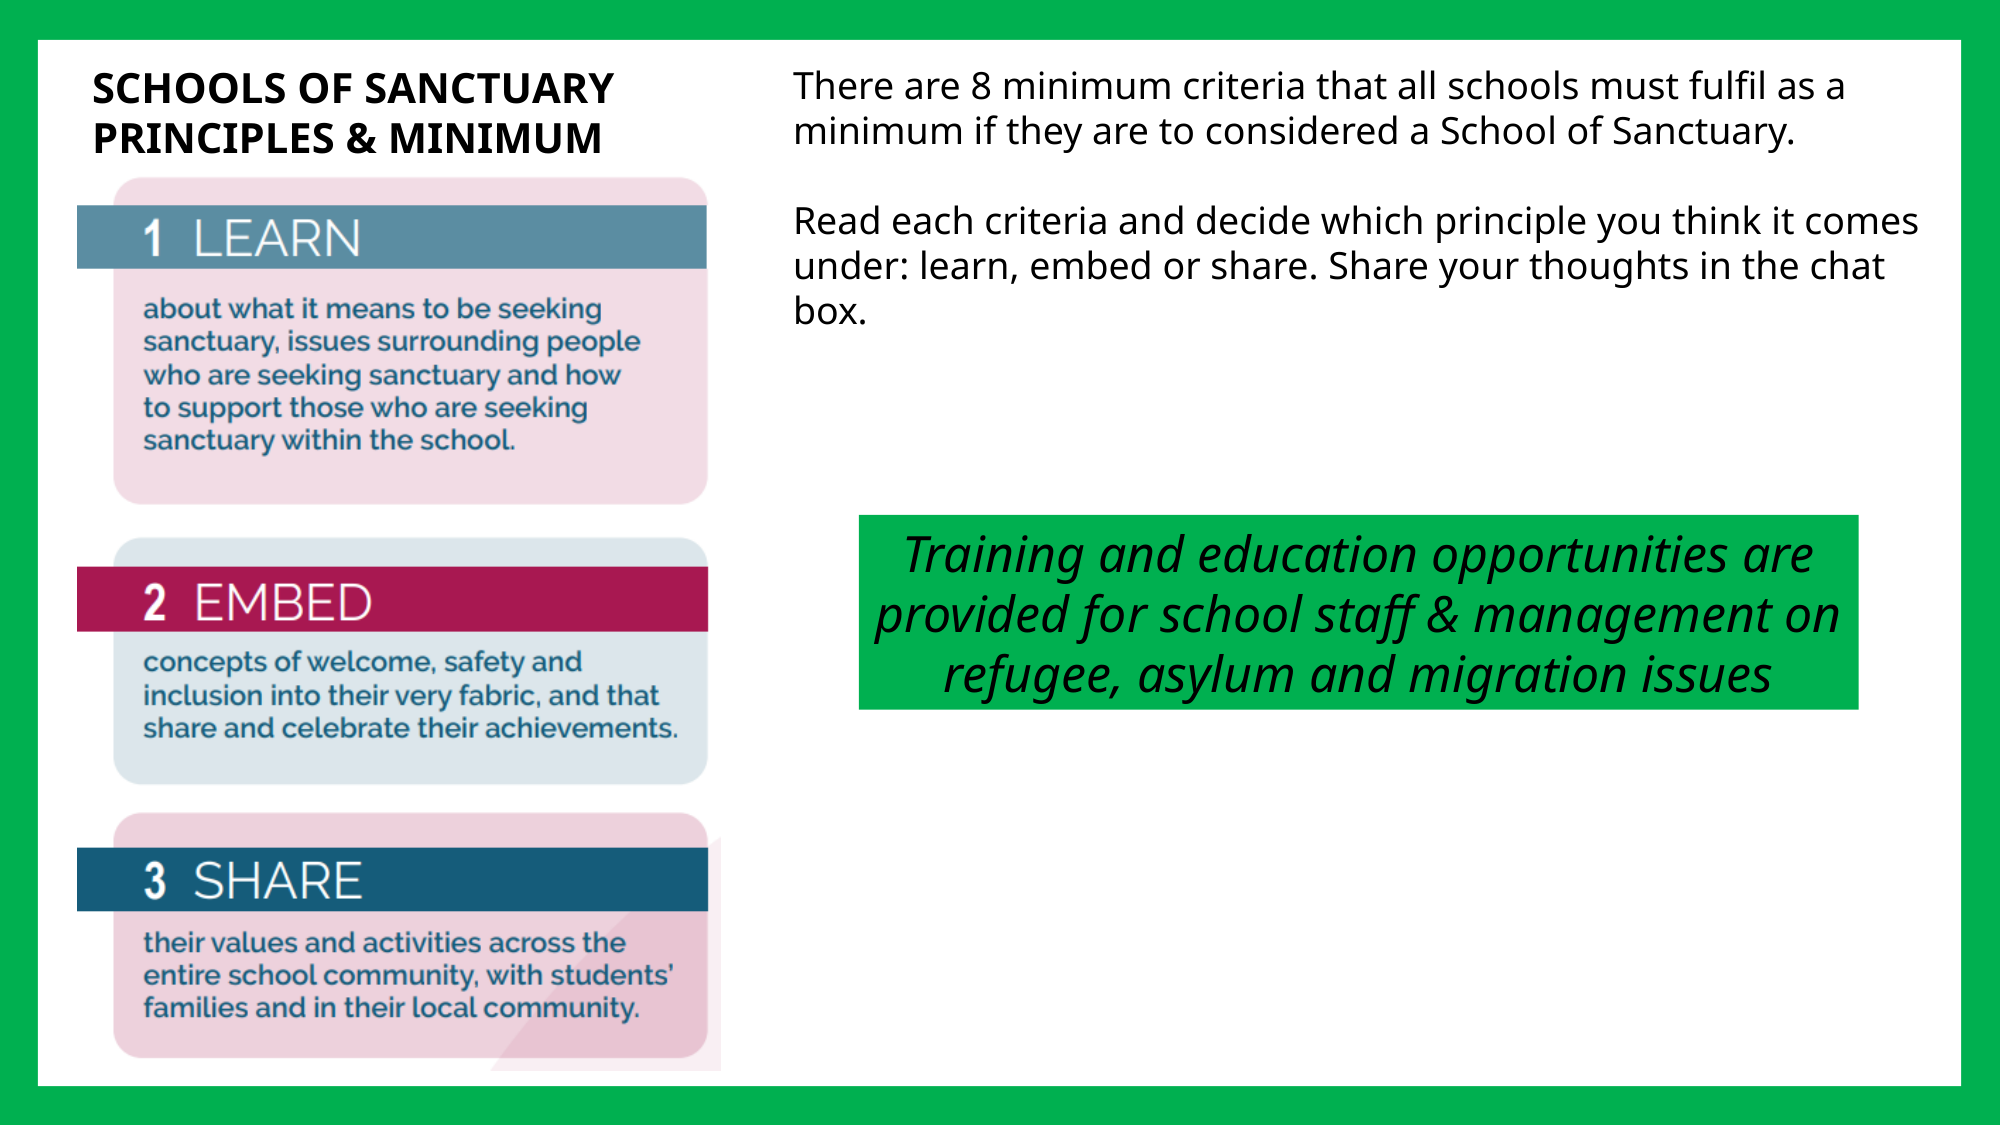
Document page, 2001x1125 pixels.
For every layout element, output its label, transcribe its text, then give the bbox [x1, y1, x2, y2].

text_box SCHOOLS OF SANCTUARY PRINCIPLES & MINIMUM CRITERIA [77, 54, 778, 220]
picture [76, 156, 721, 1071]
text_box Training and education opportunities are provided for school staff & management on refugee, asylum and migration issues [858, 514, 1859, 710]
text_box There are 8 minimum criteria that all schools must fulfil as a minimum if they are to considered a School of Sanctuary. Read each criteria and decide which principle you think it comes under: learn, embed or share. Share your thoughts in the chat box. [778, 54, 1940, 385]
